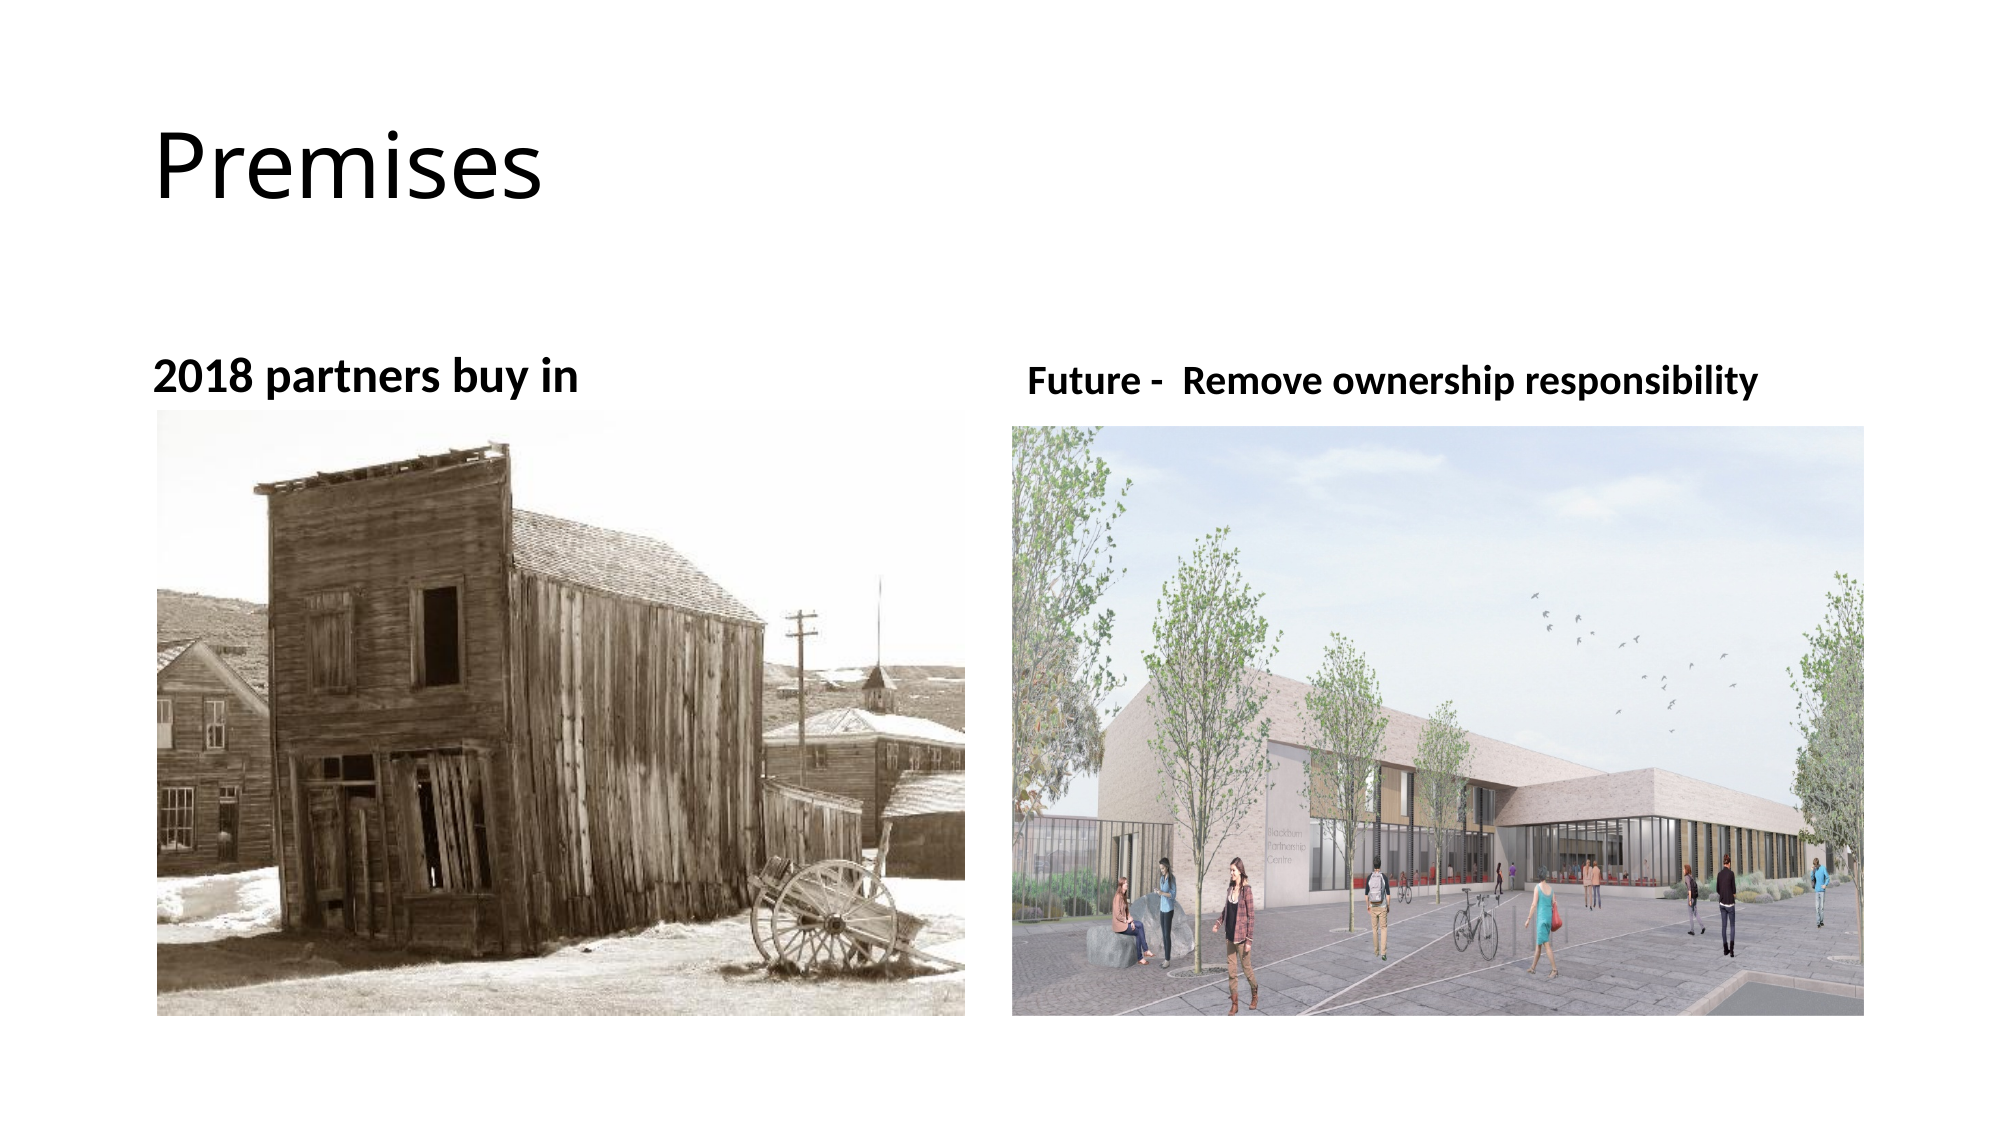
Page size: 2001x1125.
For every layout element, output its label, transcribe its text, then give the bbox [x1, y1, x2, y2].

title Premises [137, 59, 1863, 278]
list Future - Remove ownership responsibility [1012, 275, 1863, 411]
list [1012, 426, 1864, 1016]
list 2018 partners buy in [137, 275, 984, 411]
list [157, 410, 965, 1016]
